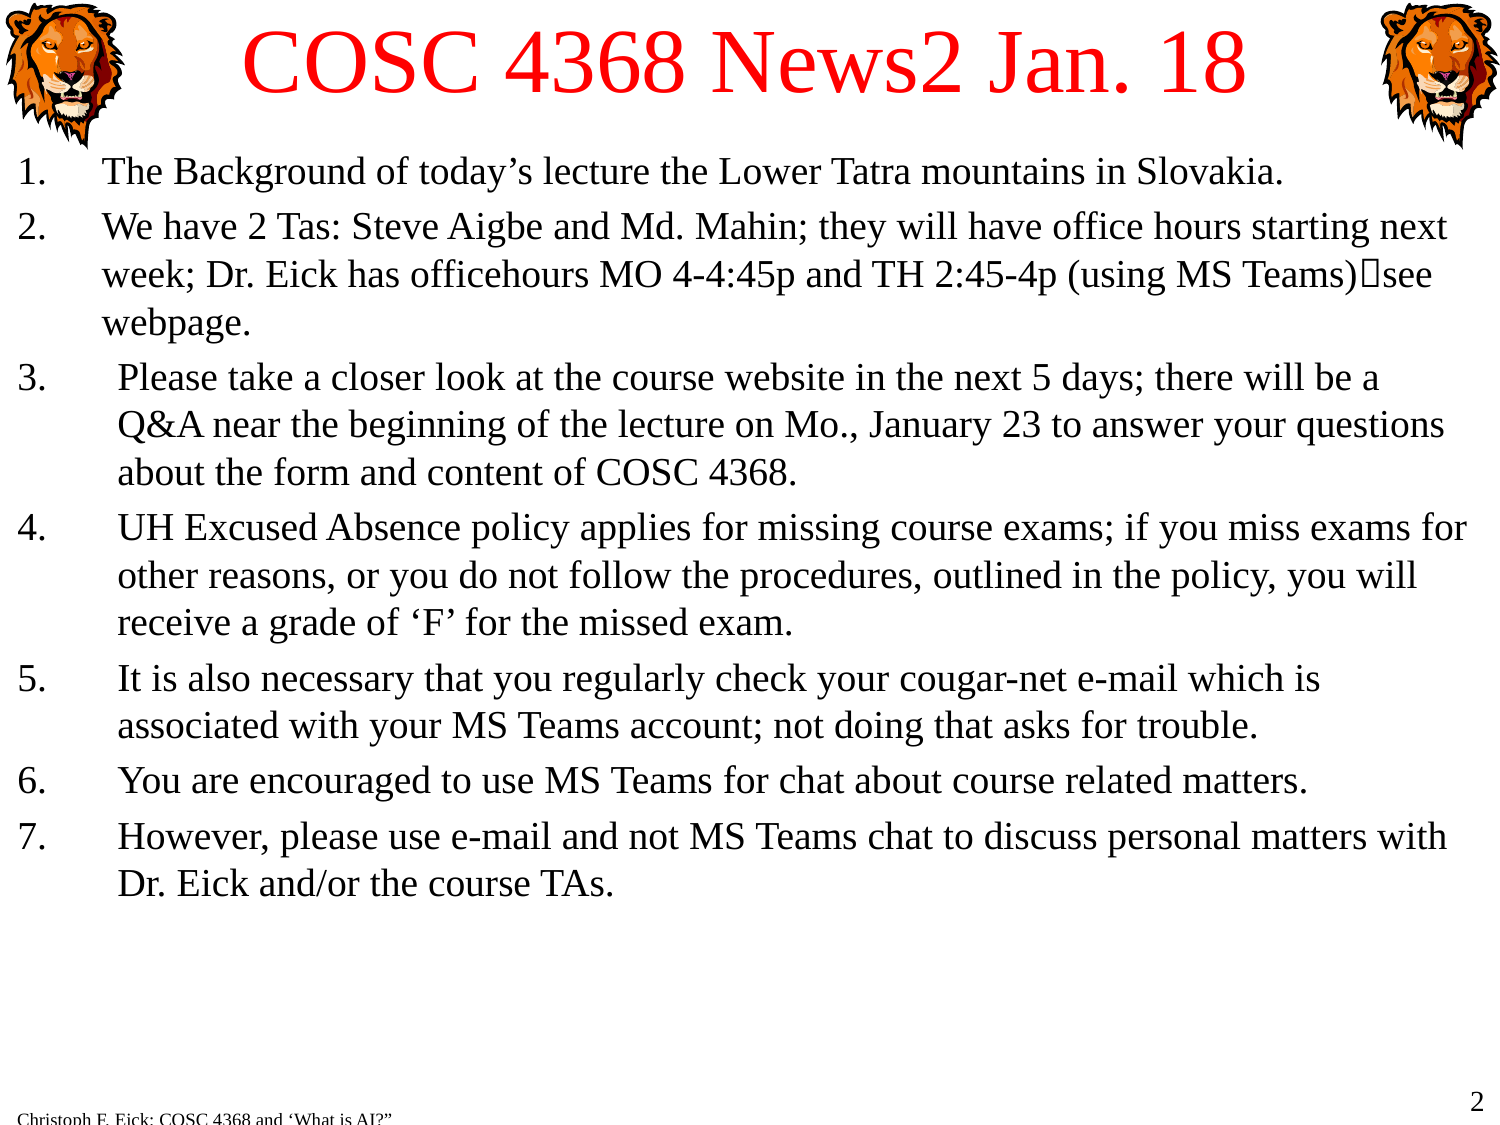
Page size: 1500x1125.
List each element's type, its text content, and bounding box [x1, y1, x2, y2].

list The Background of today’s lecture the Lower Tatra mountains in Slovakia. We have 2 Tas: Steve Aigbe and Md. Mahin; they will have office hours starting next week; Dr. Eick has officehours MO 4-4:45p and TH 2:45-4p (using MS Teams)see webpage. Please take a closer look at the course website in the next 5 days; there will be a Q&A near the beginning of the lecture on Mo., January 23 to answer your questions about the form and content of COSC 4368. UH Excused Absence policy applies for missing course exams; if you miss exams for other reasons, or you do not follow the procedures, outlined in the policy, you will receive a grade of ‘F’ for the missed exam. It is also necessary that you regularly check your cougar-net e-mail which is associated with your MS Teams account; not doing that asks for trouble. You are encouraged to use MS Teams for chat about course related matters. However, please use e-mail and not MS Teams chat to discuss personal matters with Dr. Eick and/or the course TAs. [2, 137, 1490, 813]
slide_number 2 [1187, 1074, 1500, 1125]
title COSC 4368 News2 Jan. 18 [108, 0, 1384, 137]
